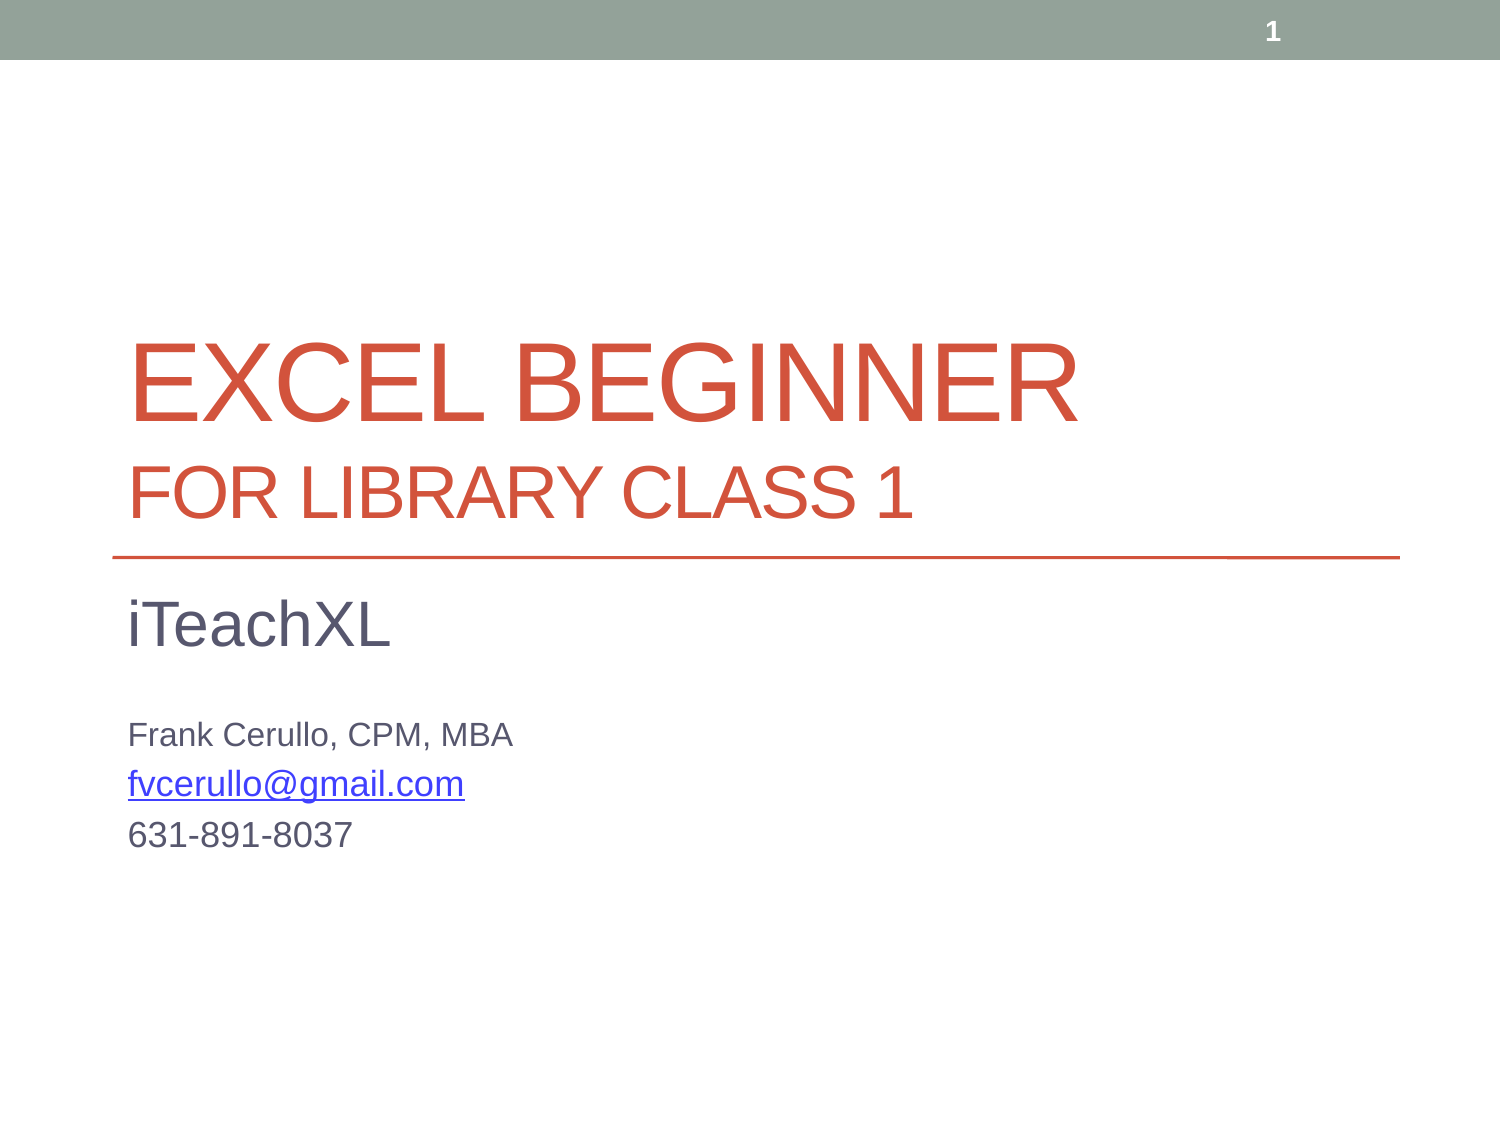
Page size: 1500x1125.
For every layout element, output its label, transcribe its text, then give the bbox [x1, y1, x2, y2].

slide_number 1 [1250, 3, 1425, 57]
subtitle iTeachXL Frank Cerullo, CPM, MBA fvcerullo@gmail.com 631-891-8037 [112, 575, 1163, 863]
title Excel Beginner for Library Class 1 [112, 224, 1400, 542]
